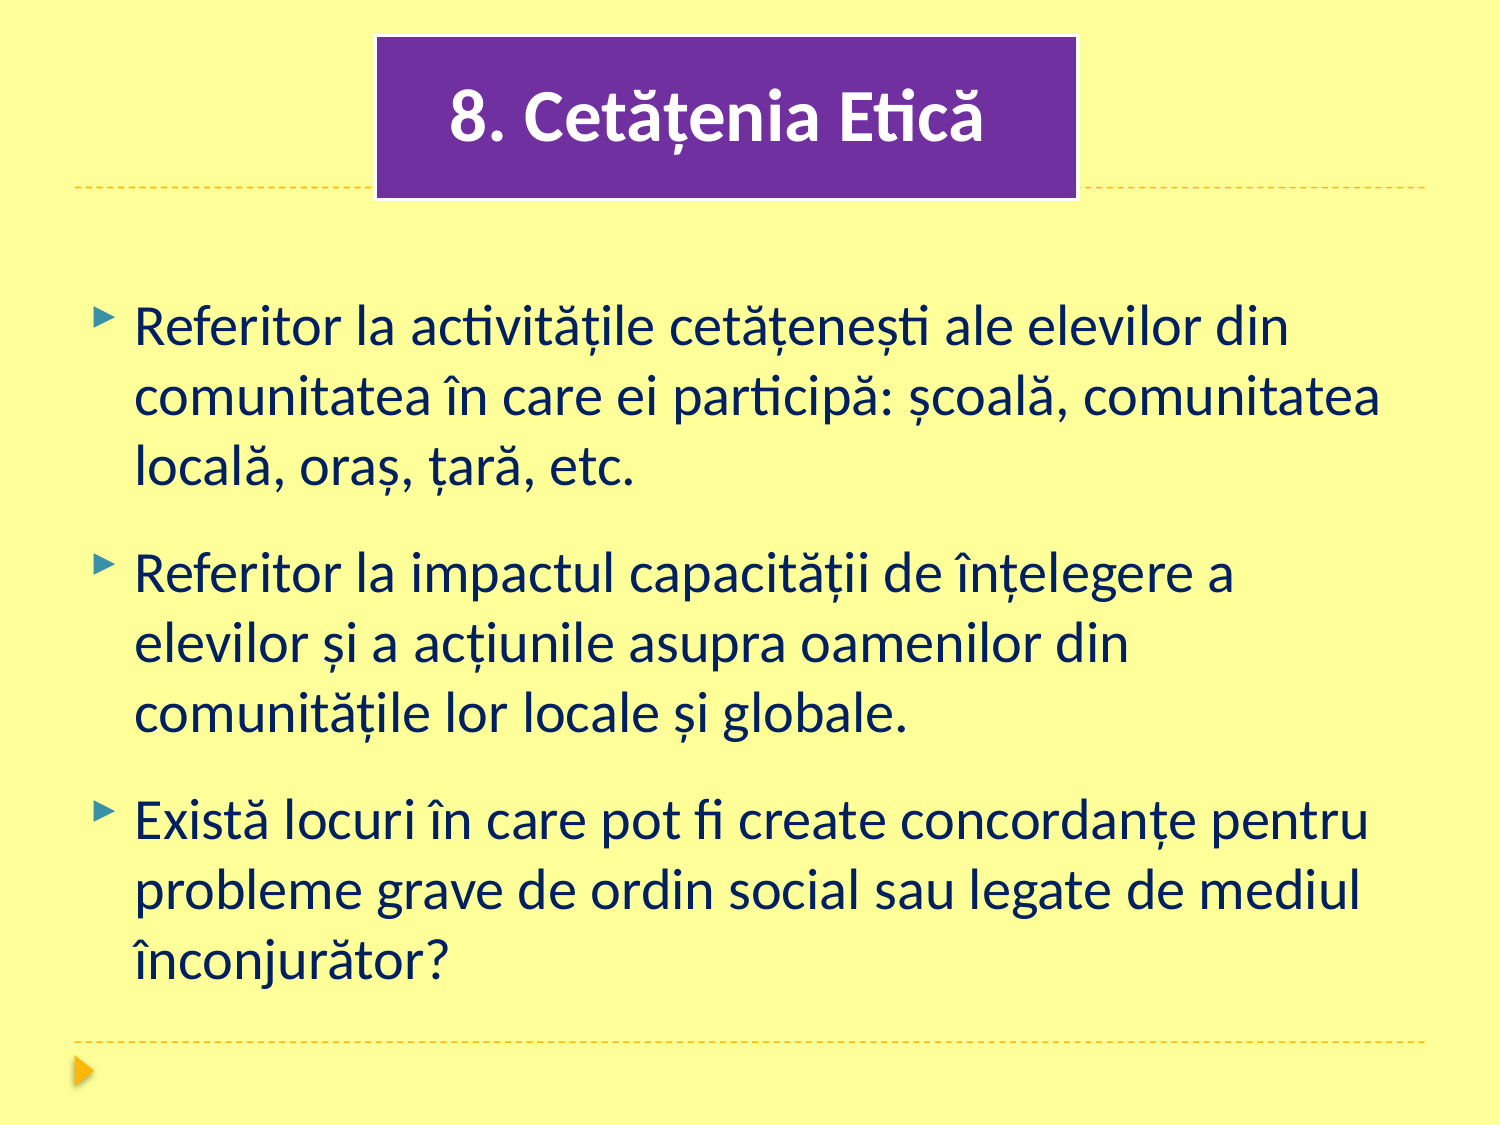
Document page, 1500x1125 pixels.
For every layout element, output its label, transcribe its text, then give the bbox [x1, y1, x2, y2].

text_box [374, 34, 1079, 200]
list Referitor la activitățile cetățenești ale elevilor din comunitatea în care ei participă: școală, comunitatea locală, oraş, țară, etc. Referitor la impactul capacității de înțelegere a elevilor și a acțiunile asupra oamenilor din comunităţile lor locale şi globale. Există locuri în care pot fi create concordanțe pentru probleme grave de ordin social sau legate de mediul înconjurător? [75, 279, 1425, 1090]
title 8. Ethical Citizenship [75, 24, 1425, 188]
